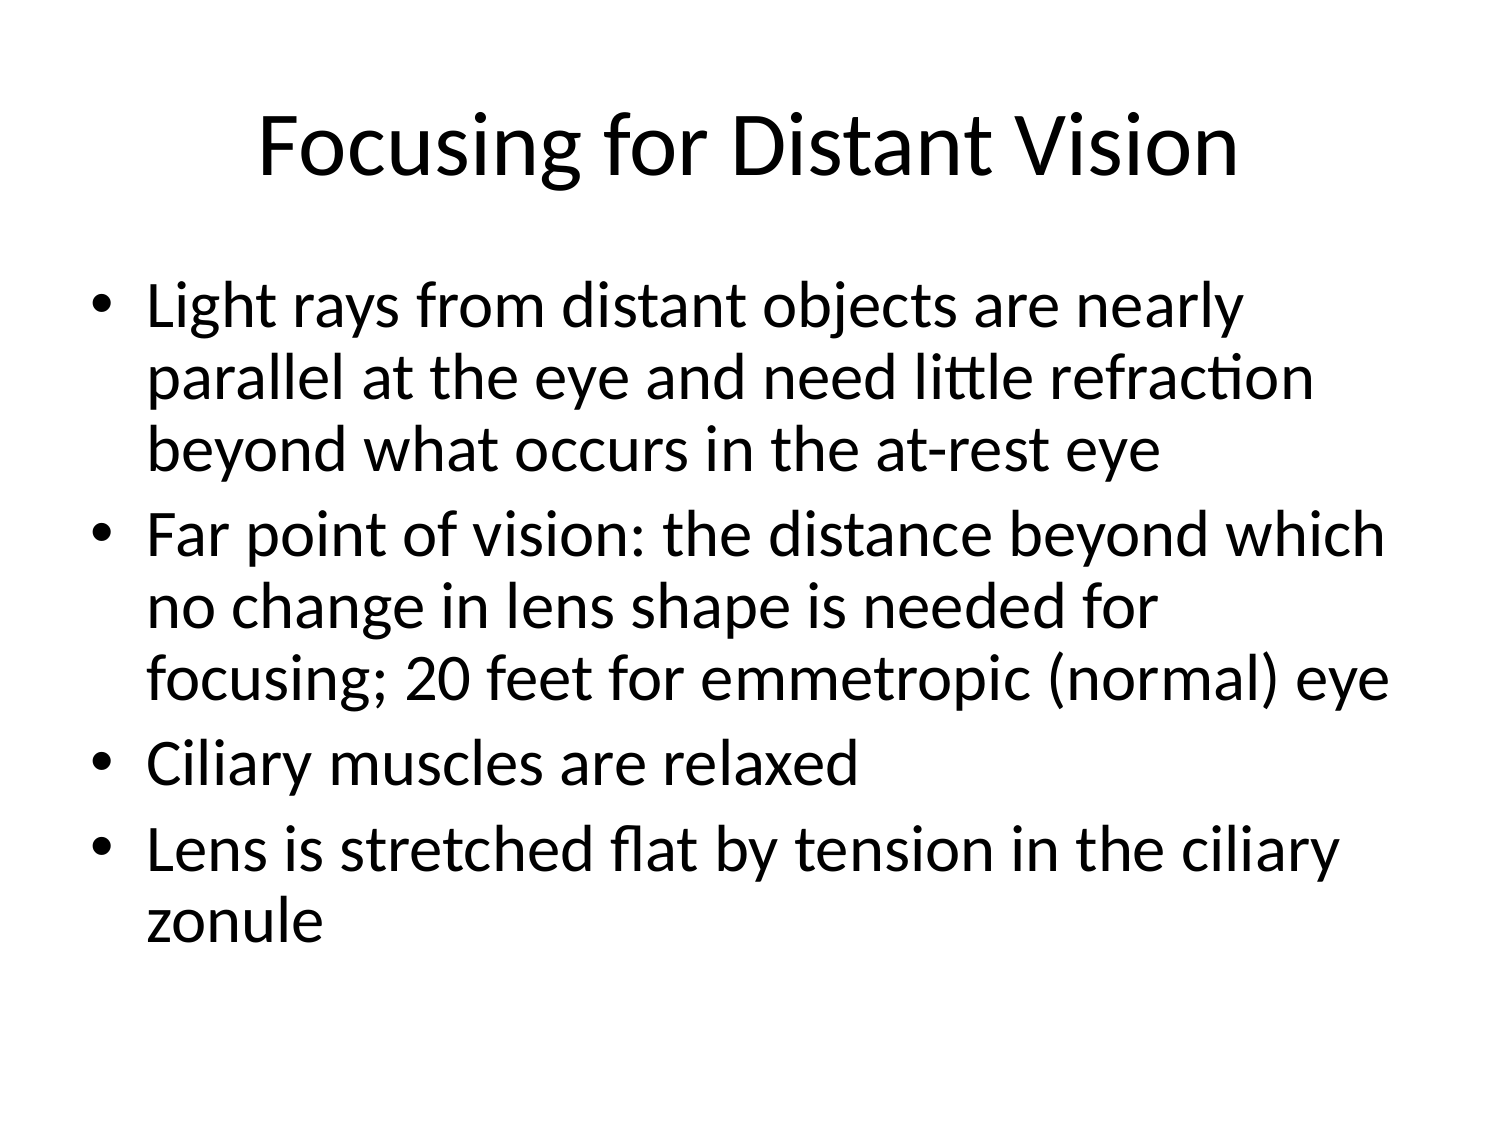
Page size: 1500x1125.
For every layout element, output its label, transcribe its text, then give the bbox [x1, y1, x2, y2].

list Light rays from distant objects are nearly parallel at the eye and need little refraction beyond what occurs in the at-rest eye Far point of vision: the distance beyond which no change in lens shape is needed for focusing; 20 feet for emmetropic (normal) eye Ciliary muscles are relaxed Lens is stretched flat by tension in the ciliary zonule [75, 262, 1425, 1005]
title Focusing for Distant Vision [75, 45, 1425, 233]
